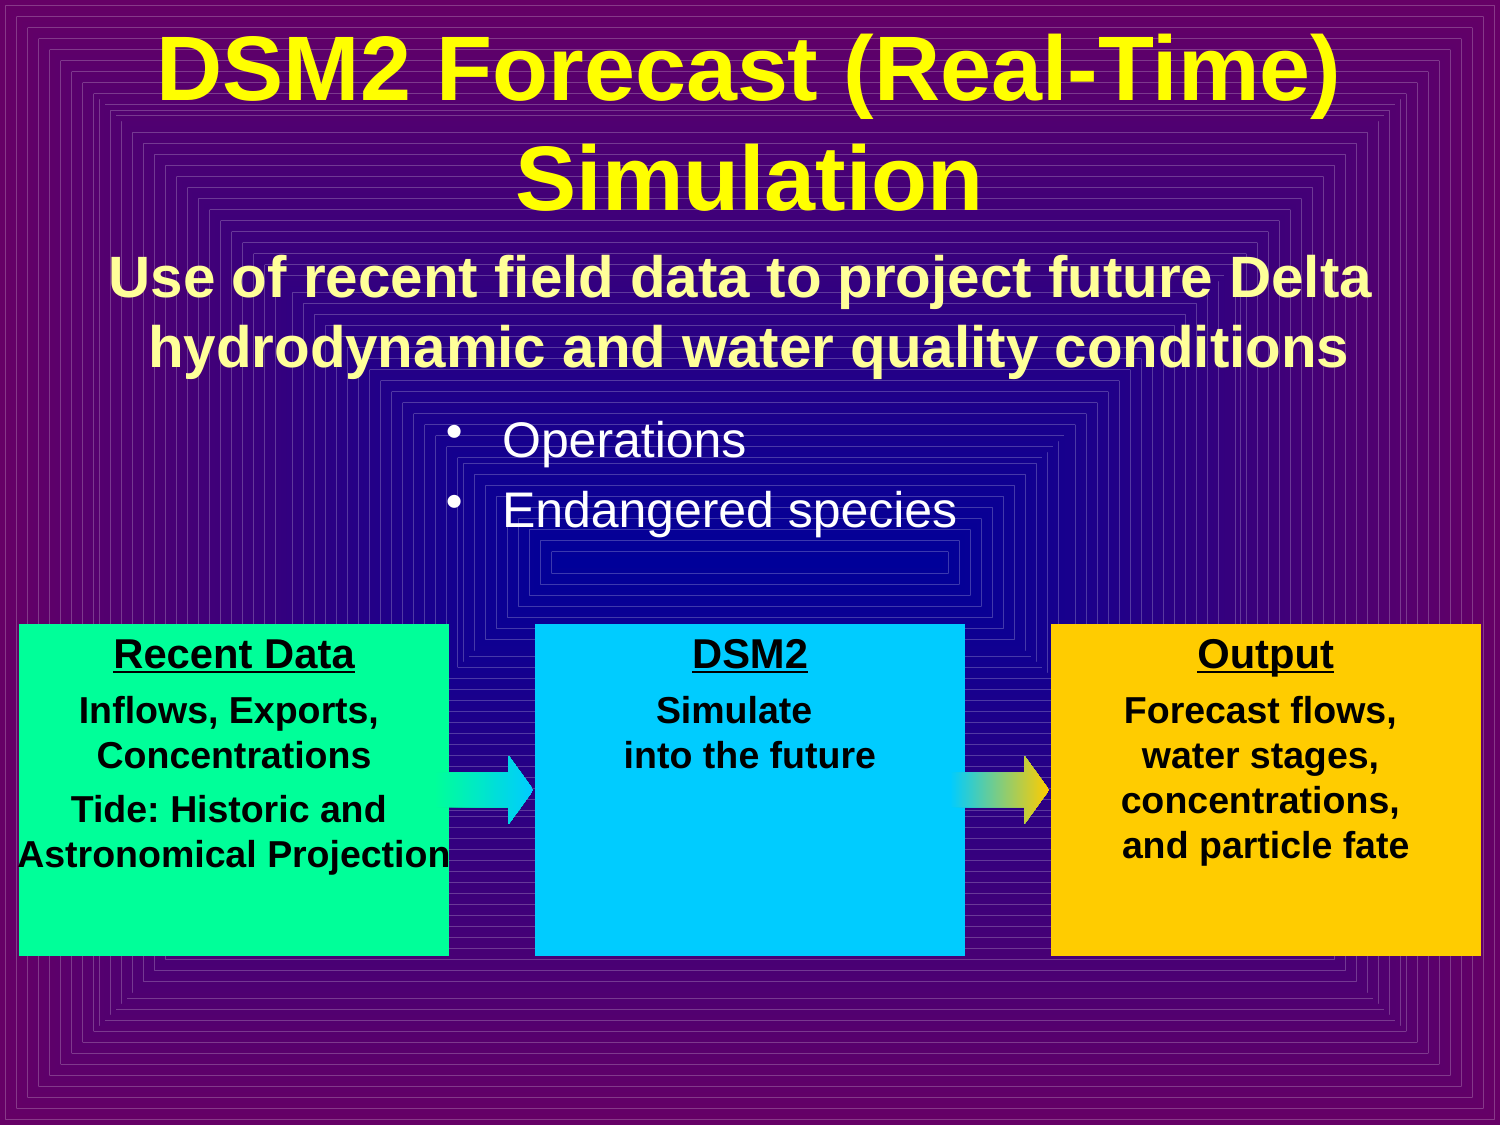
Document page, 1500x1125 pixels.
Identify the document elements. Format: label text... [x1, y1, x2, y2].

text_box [19, 624, 1481, 956]
list Operations Endangered species [430, 399, 1069, 563]
title DSM2 Forecast (Real-Time) Simulation [111, 24, 1388, 213]
text_box Use of recent field data to project future Delta hydrodynamic and water quality conditions [25, 237, 1474, 381]
